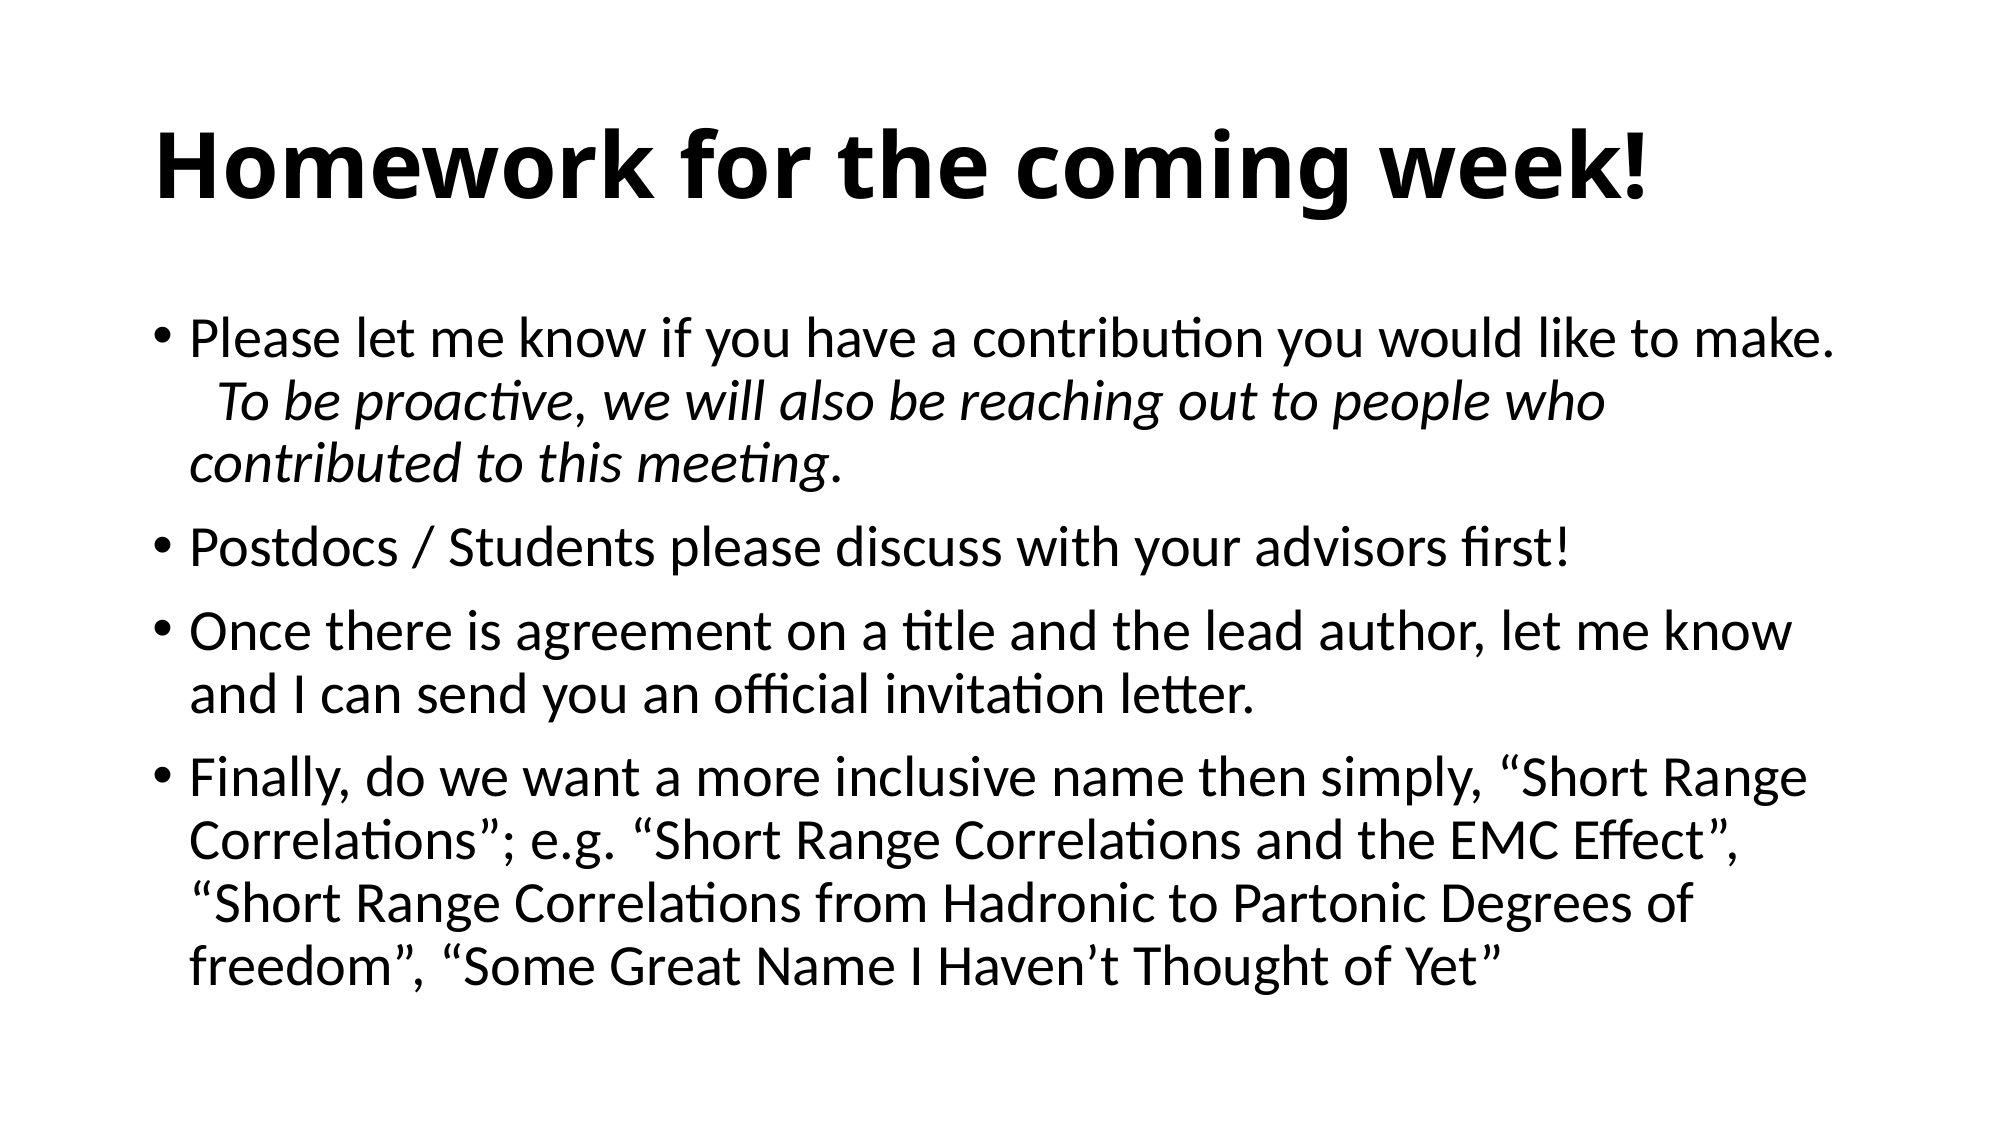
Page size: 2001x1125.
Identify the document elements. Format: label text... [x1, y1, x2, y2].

title Homework for the coming week! [137, 59, 1863, 278]
list Please let me know if you have a contribution you would like to make. To be proactive, we will also be reaching out to people who contributed to this meeting. Postdocs / Students please discuss with your advisors first! Once there is agreement on a title and the lead author, let me know and I can send you an official invitation letter. Finally, do we want a more inclusive name then simply, “Short Range Correlations”; e.g. “Short Range Correlations and the EMC Effect”, “Short Range Correlations from Hadronic to Partonic Degrees of freedom”, “Some Great Name I Haven’t Thought of Yet” [137, 299, 1863, 1014]
